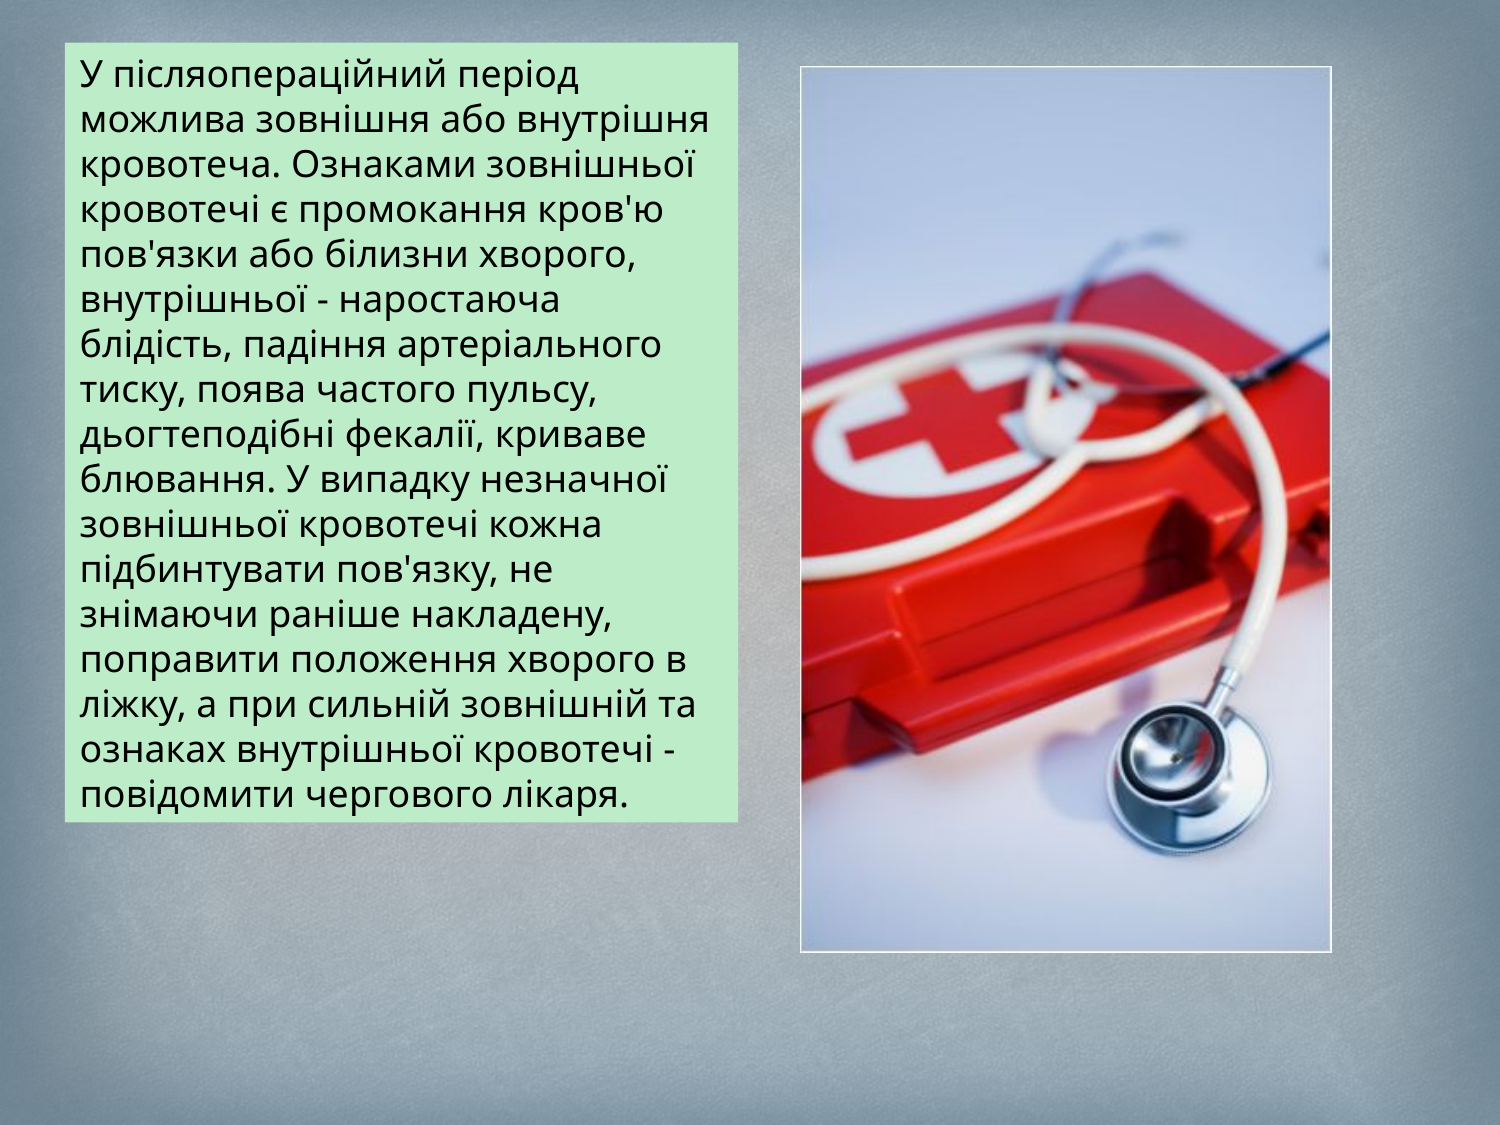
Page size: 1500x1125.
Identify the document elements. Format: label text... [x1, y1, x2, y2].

picture [799, 66, 1333, 953]
text_box У післяопераційний період можлива зовнішня або внутрішня кровотеча. Ознаками зовнішньої кровотечі є промокання кров'ю пов'язки або білизни хворого, внутрішньої - наростаюча блідість, падіння артеріального тиску, поява частого пульсу, дьогтеподібні фекалії, криваве блювання. У випадку незначної зовнішньої кровотечі кожна підбинтувати пов'язку, не знімаючи раніше накладену, поправити положення хворого в ліжку, а при сильній зовнішній та ознаках внутрішньої кровотечі - повідомити чергового лікаря. [64, 42, 739, 823]
